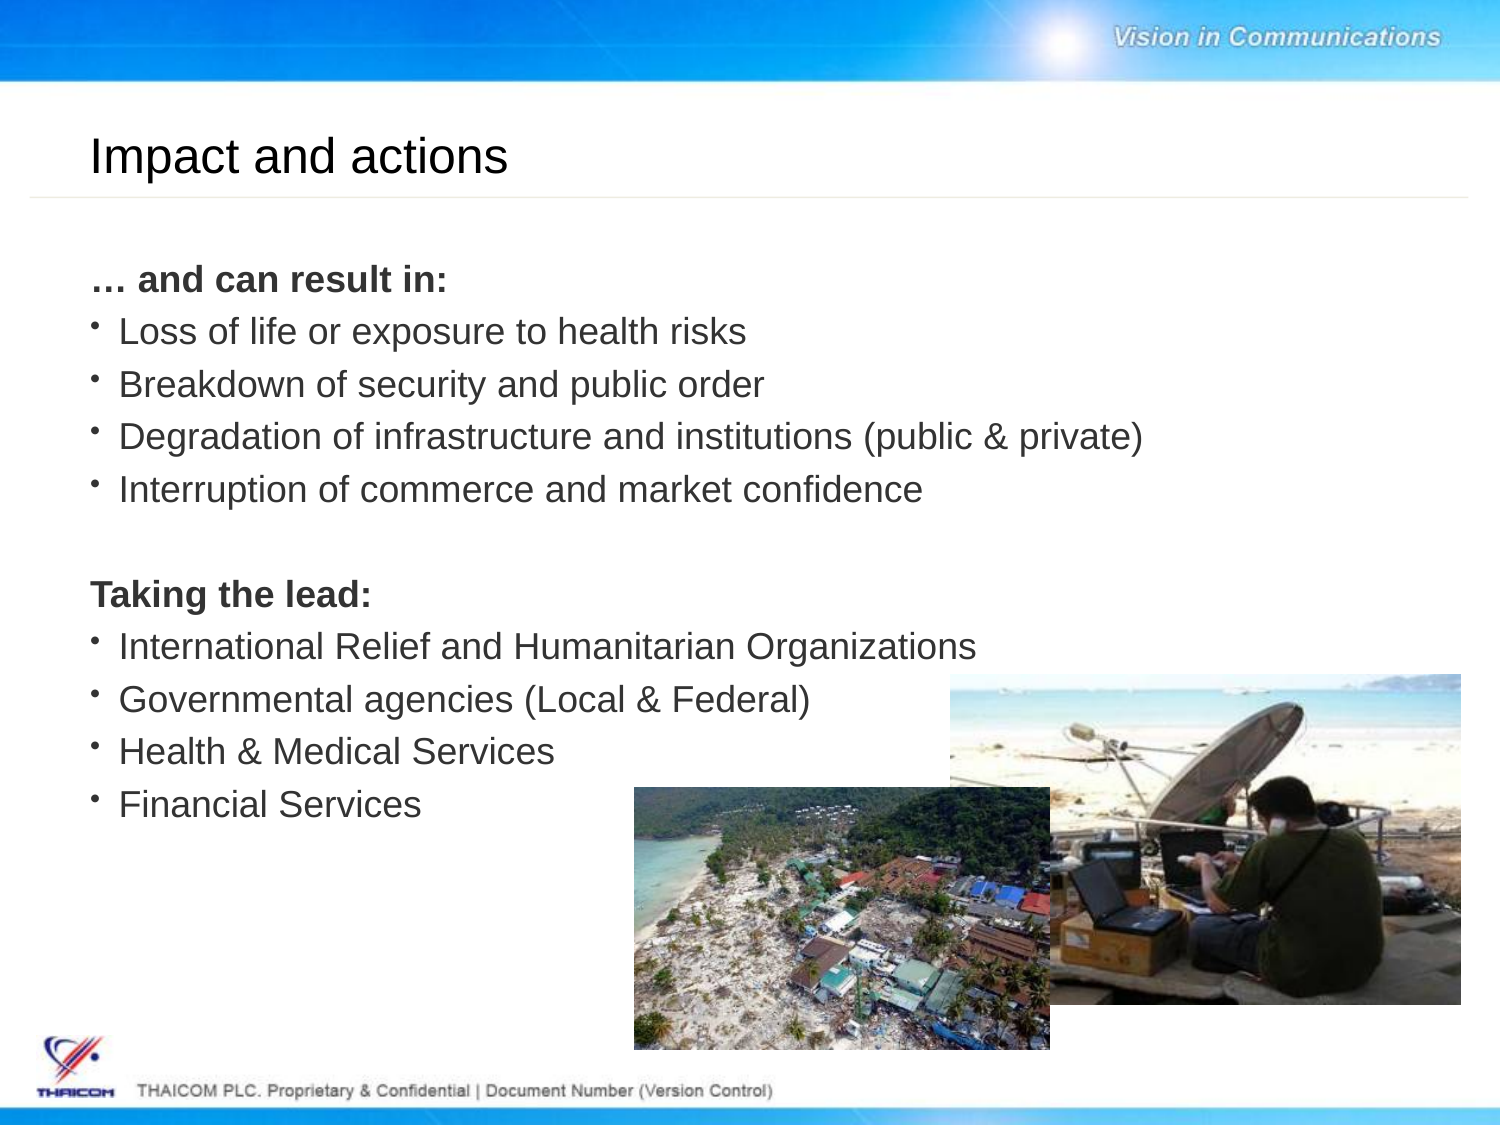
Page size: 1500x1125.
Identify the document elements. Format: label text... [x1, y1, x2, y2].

picture [0, 0, 1500, 1125]
title Impact and actions [74, 26, 1449, 192]
list … and can result in: Loss of life or exposure to health risks Breakdown of security and public order Degradation of infrastructure and institutions (public & private) Interruption of commerce and market confidence Taking the lead: International Relief and Humanitarian Organizations Governmental agencies (Local & Federal) Health & Medical Services Financial Services [74, 247, 1450, 1051]
